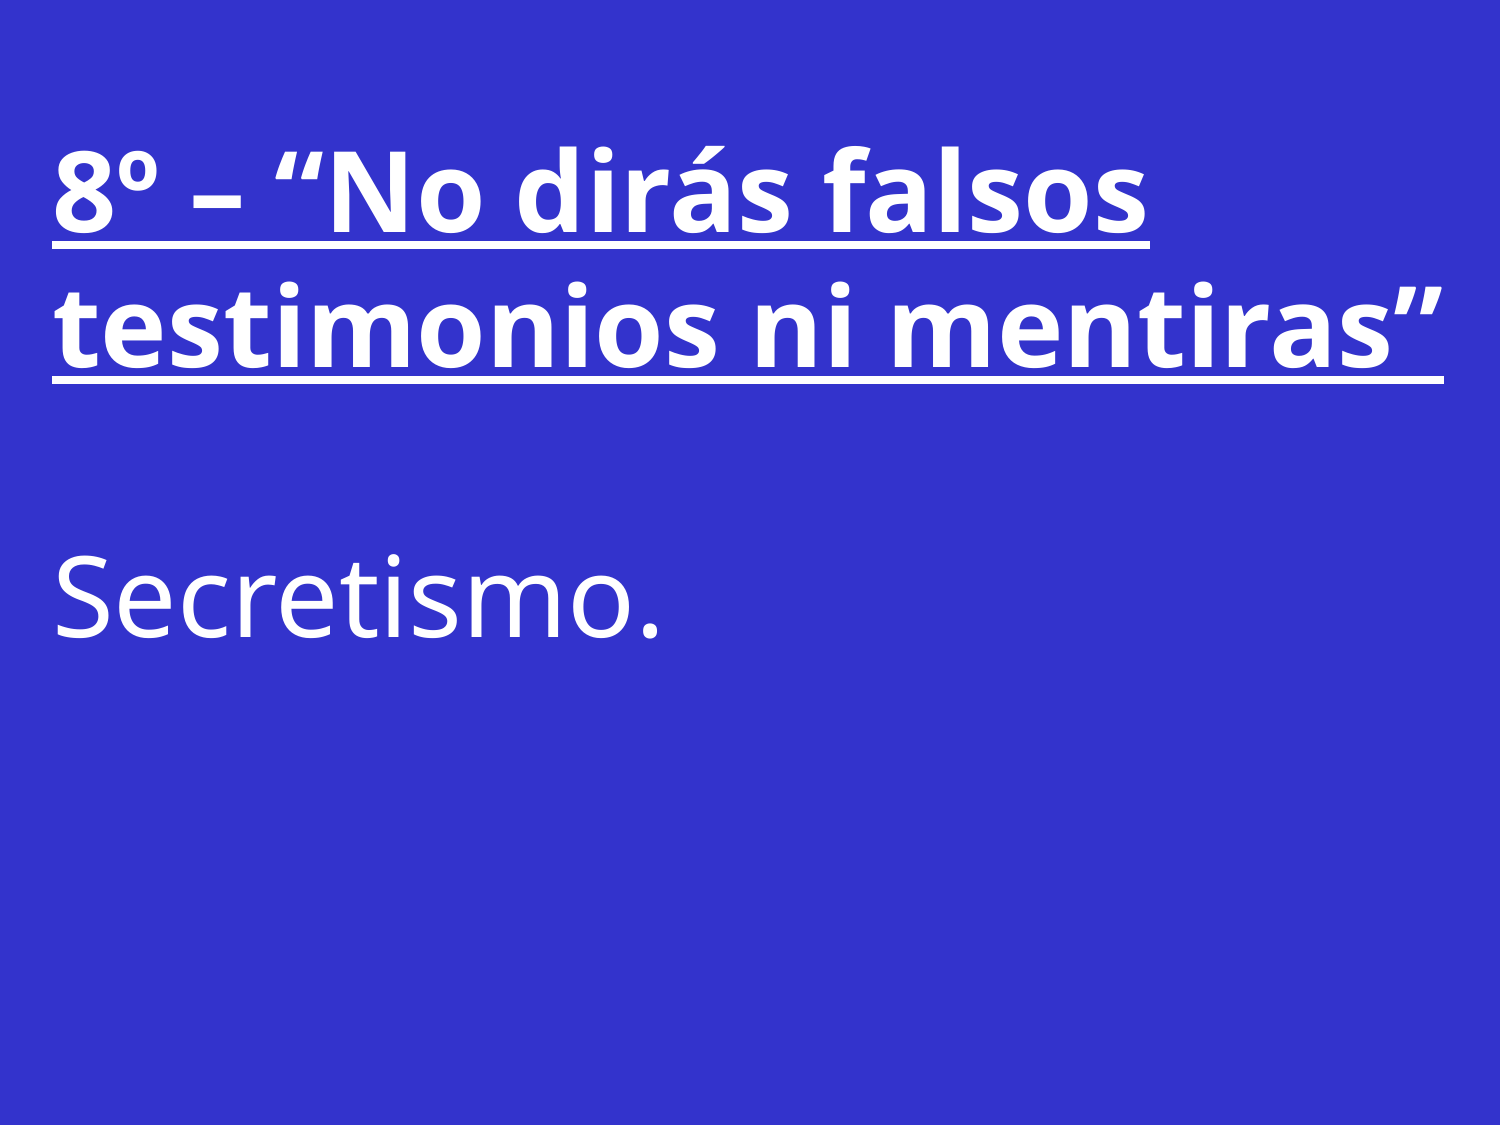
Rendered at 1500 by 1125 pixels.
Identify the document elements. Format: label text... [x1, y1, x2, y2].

text_box 8º – “No dirás falsos testimonios ni mentiras” Secretismo. [37, 112, 1465, 803]
